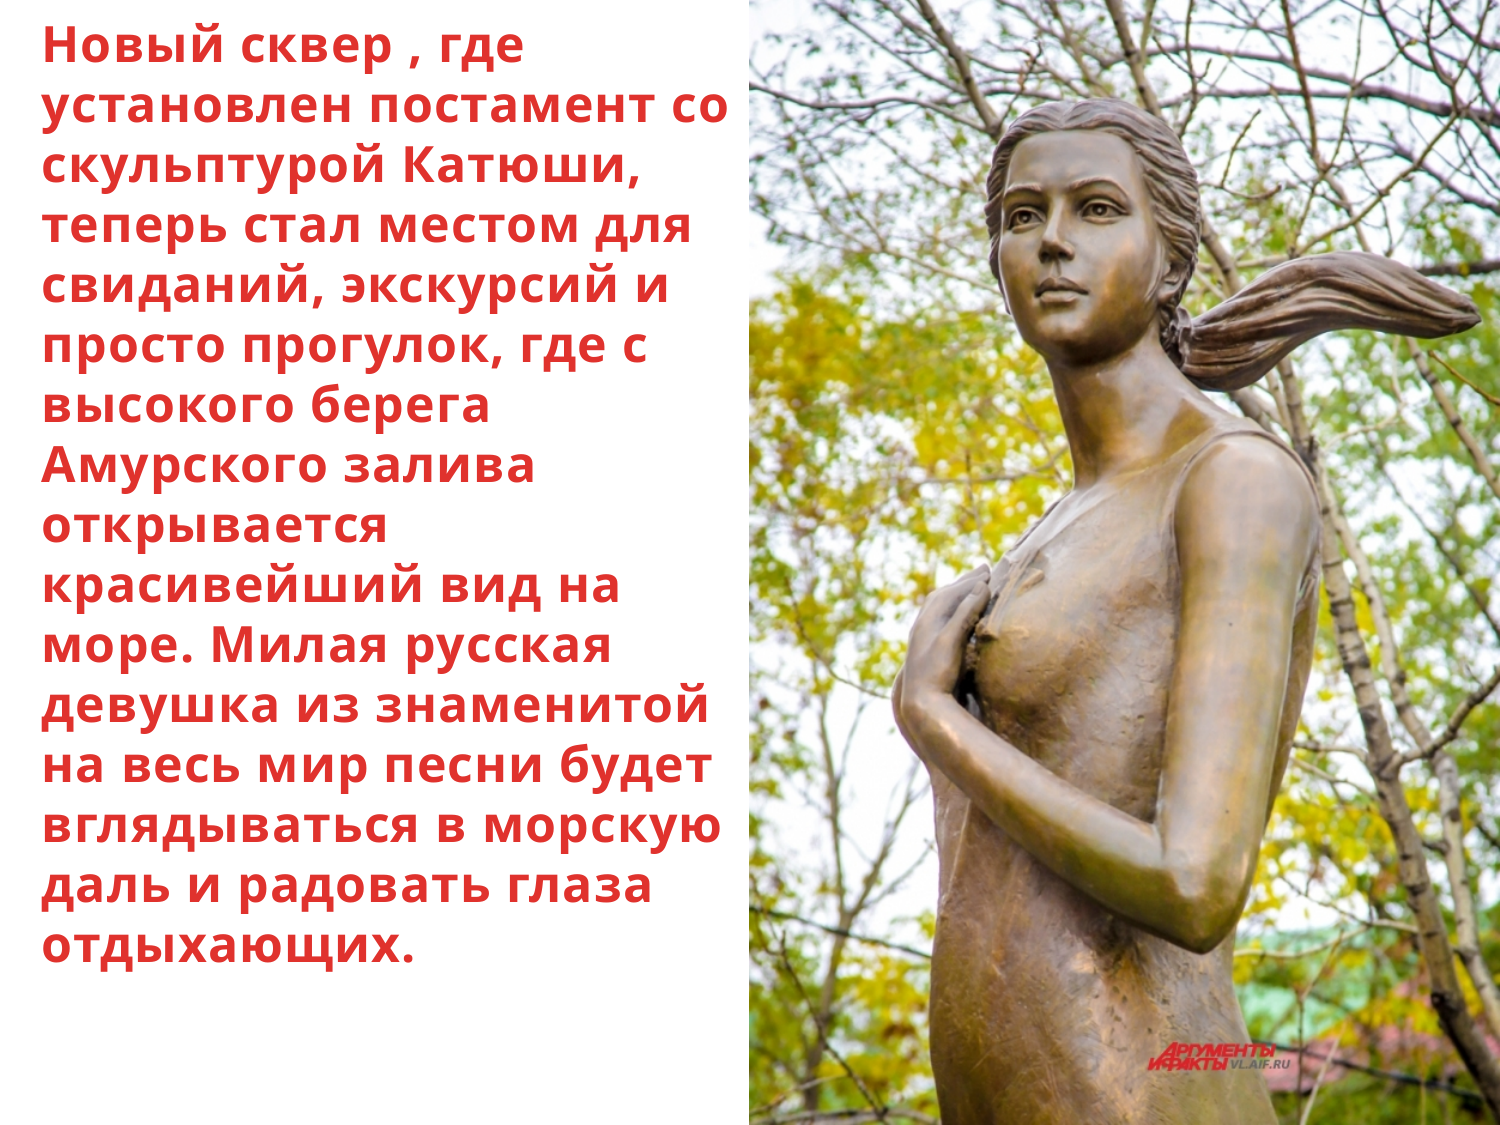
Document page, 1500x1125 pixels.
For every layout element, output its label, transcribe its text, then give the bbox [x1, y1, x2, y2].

picture [749, 0, 1500, 1125]
text_box Новый сквер , где установлен постамент со скульптурой Катюши, теперь стал местом для свиданий, экскурсий и просто прогулок, где с высокого берега Амурского залива открывается красивейший вид на море. Милая русская девушка из знаменитой на весь мир песни будет вглядываться в морскую даль и радовать глаза отдыхающих. [27, 4, 744, 980]
